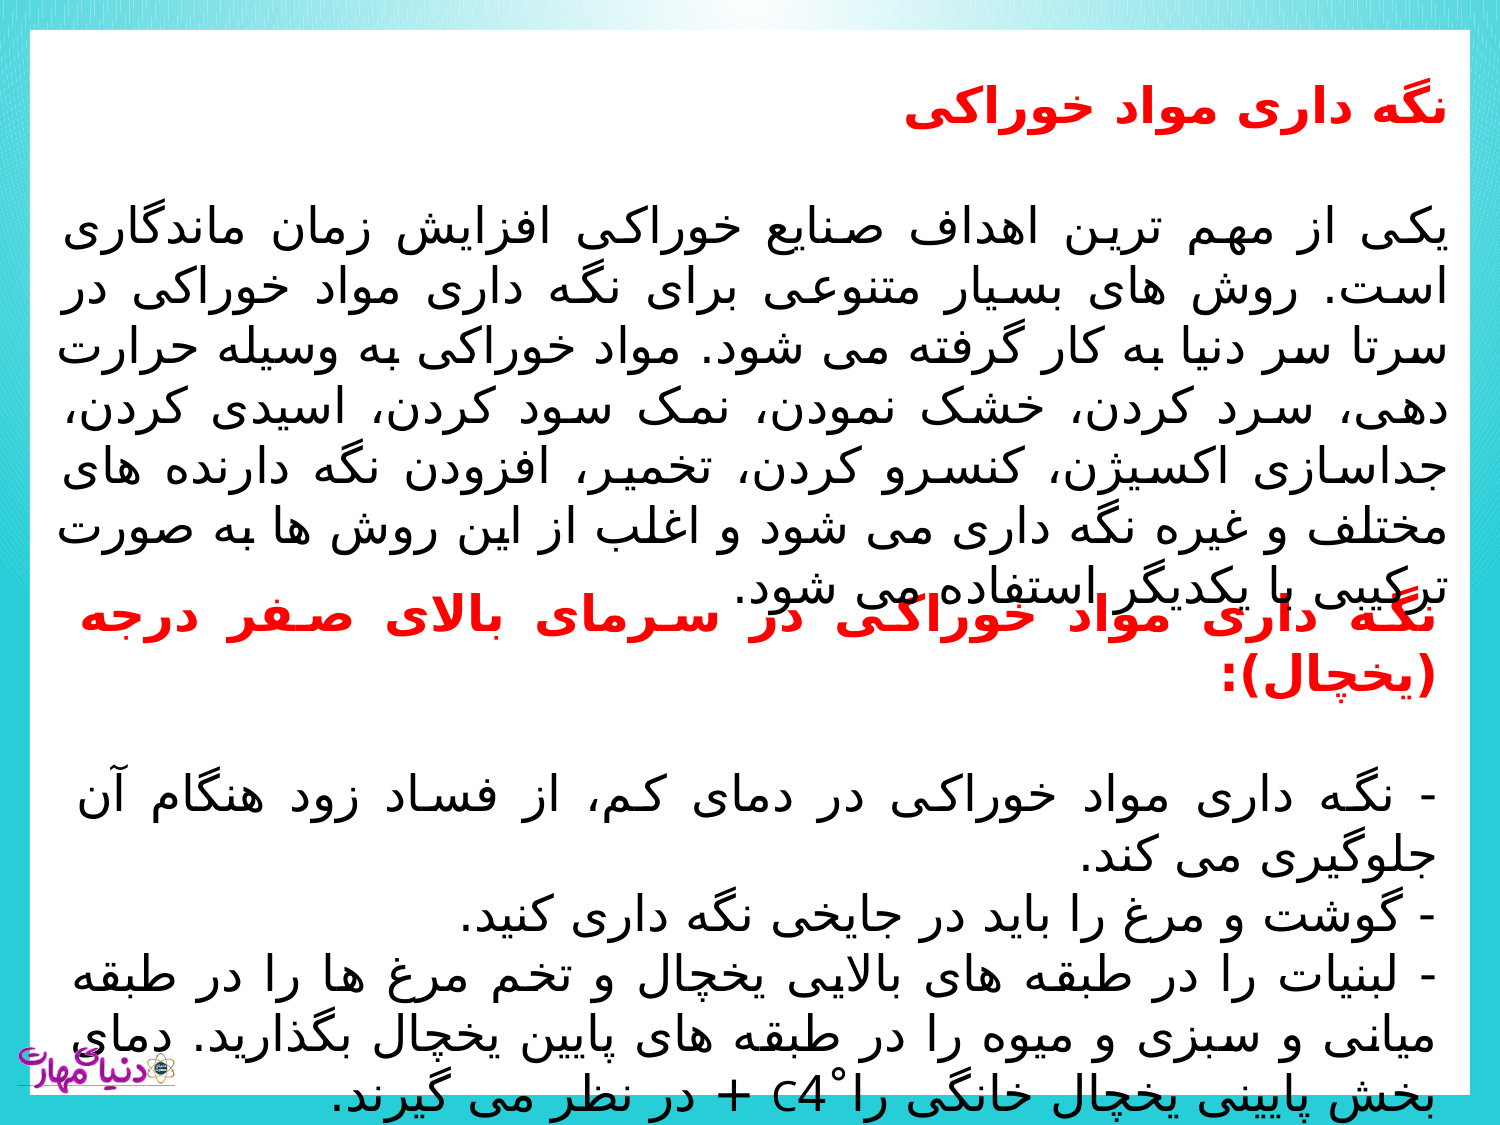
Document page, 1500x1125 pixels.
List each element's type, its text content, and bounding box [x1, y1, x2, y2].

text_box نگه داری مواد خوراکی در سرمای بالای صفر درجه (يخچال): - نگه داری مواد خوراکی در دمای کم، از فساد زود هنگام آن جلوگیری می کند. - گوشت و مرغ را باید در جایخی نگه داری کنید. - لبنیات را در طبقه های بالایی یخچال و تخم مرغ ها را در طبقه میانی و سبزی و میوه را در طبقه های پایین یخچال بگذارید. دمای بخش پایینی یخچال خانگی را˚C4 + در نظر می گیرند. [53, 622, 1453, 1125]
text_box نگه داری مواد خوراکی یکی از مهم ترین اهداف صنایع خوراکی افزایش زمان ماندگاری است. روش هاى بسيار متنوعى برای نگه داری مواد خوراکی در سرتا سر دنیا به کار گرفته می شود. مواد خوراکی به وسیله حرارت دهی، سرد کردن، خشک نمودن، نمک سود کردن، اسیدی کردن، جداسازی اکسیژن، کنسرو کردن، تخمیر، افزودن نگه دارنده های مختلف و غیره نگه داری می شود و اغلب از این روش ها به صورت ترکیبی با یکدیگر استفاده می شود. [41, 66, 1465, 622]
picture [17, 1045, 176, 1095]
